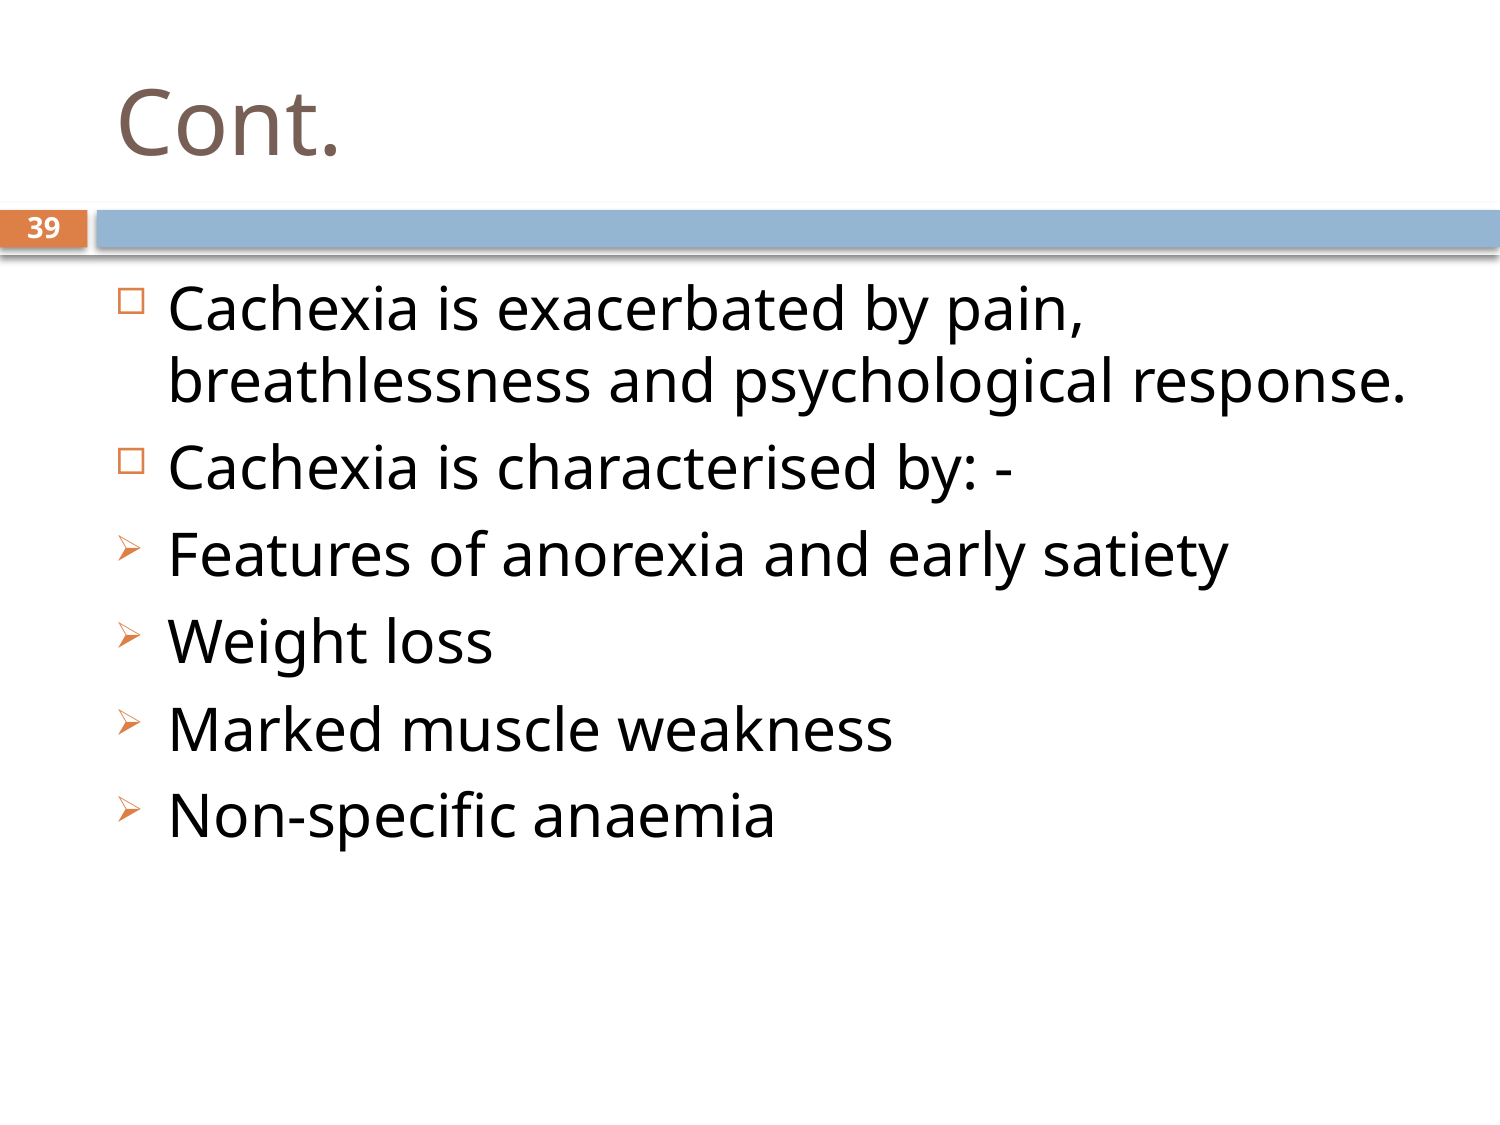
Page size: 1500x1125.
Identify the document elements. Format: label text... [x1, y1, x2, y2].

title Cont. [100, 37, 1438, 200]
list Cachexia is exacerbated by pain, breathlessness and psychological response. Cachexia is characterised by: - Features of anorexia and early satiety Weight loss Marked muscle weakness Non-specific anaemia [100, 262, 1438, 1000]
slide_number 39 [0, 208, 88, 249]
